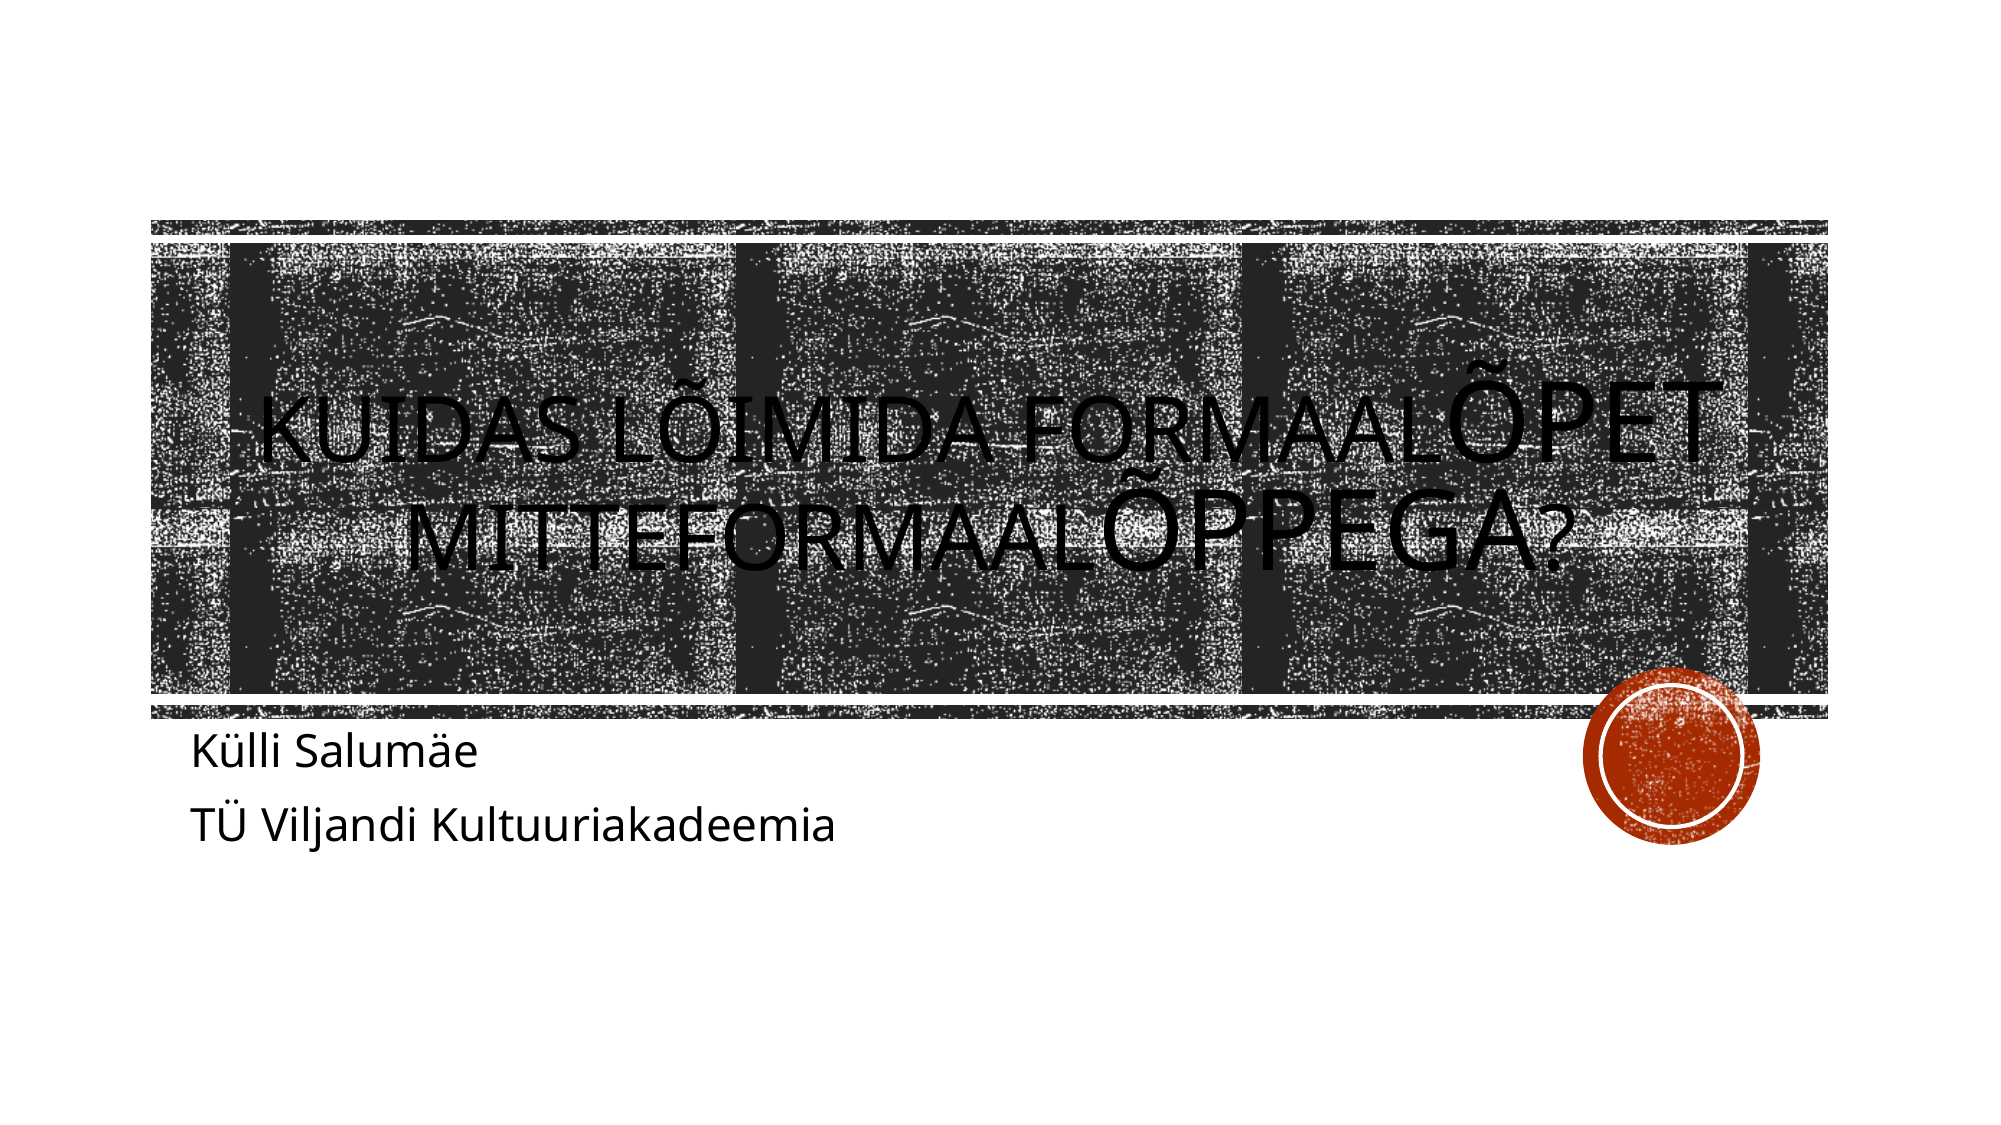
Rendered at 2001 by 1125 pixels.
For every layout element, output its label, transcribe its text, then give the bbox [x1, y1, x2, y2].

subtitle Külli Salumäe TÜ Viljandi Kultuuriakadeemia [175, 720, 1470, 896]
title Kuidas lõimida formaalõpet mitteformaalõppega? [172, 234, 1808, 733]
